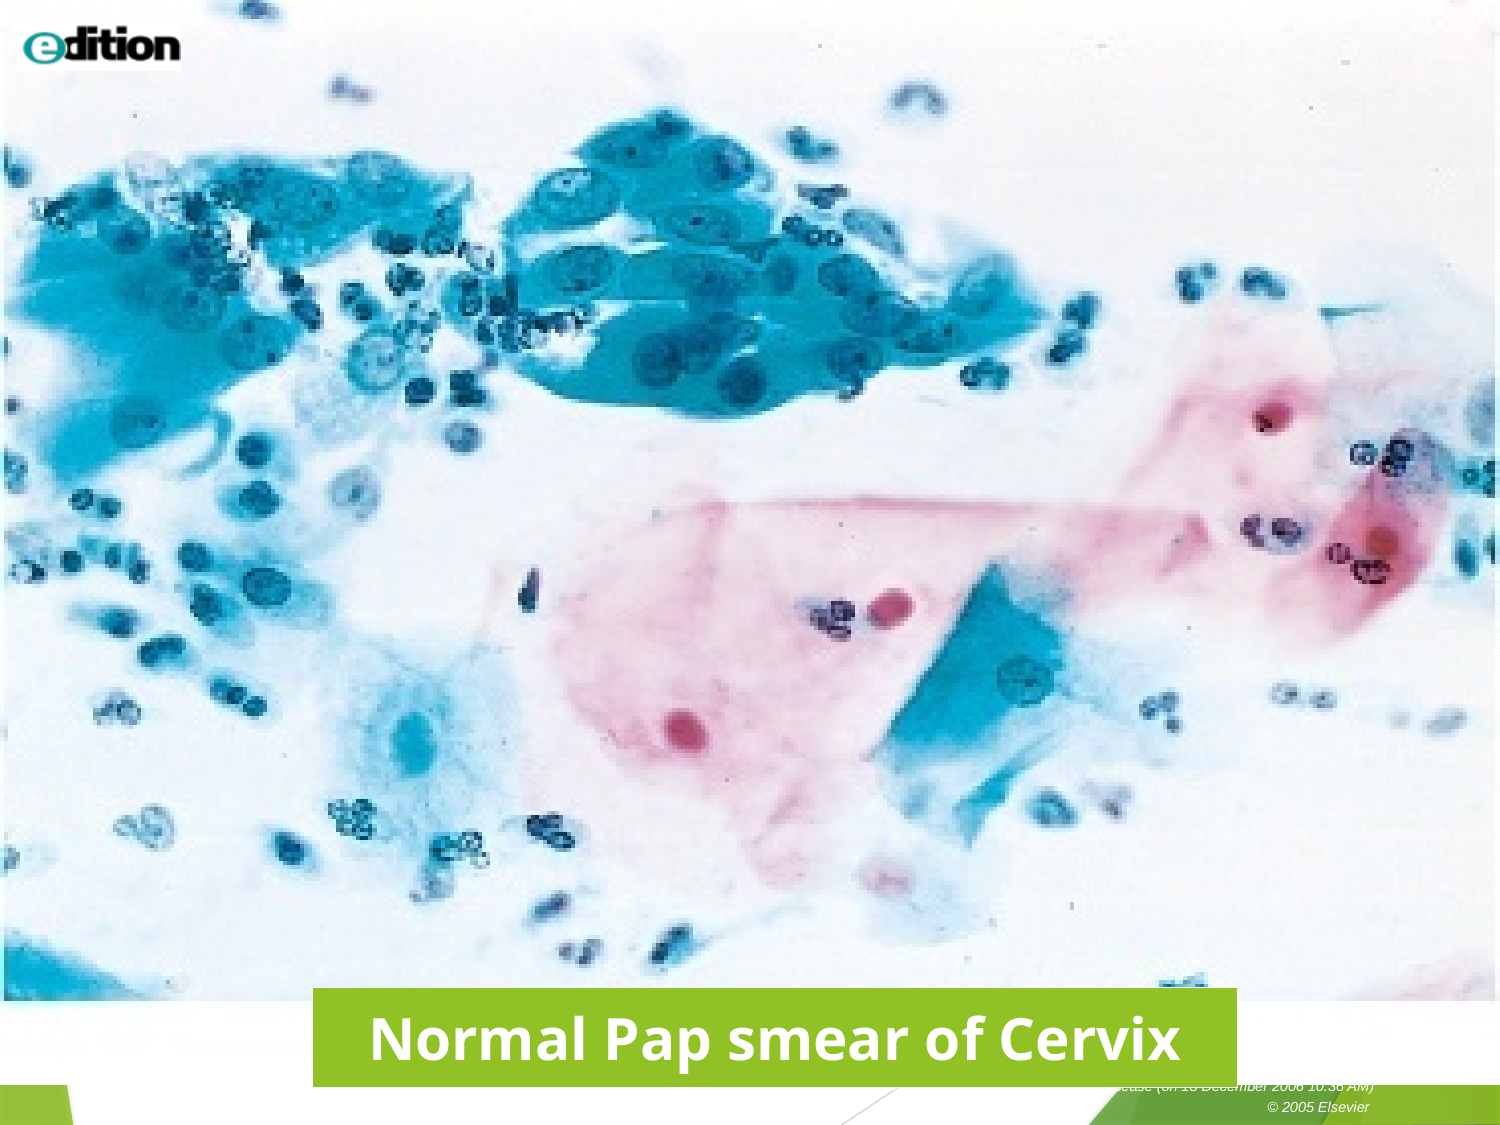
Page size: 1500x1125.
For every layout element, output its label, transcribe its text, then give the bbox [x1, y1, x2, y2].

picture [0, 0, 1500, 1085]
text_box © 2005 Elsevier [656, 1093, 1389, 1123]
